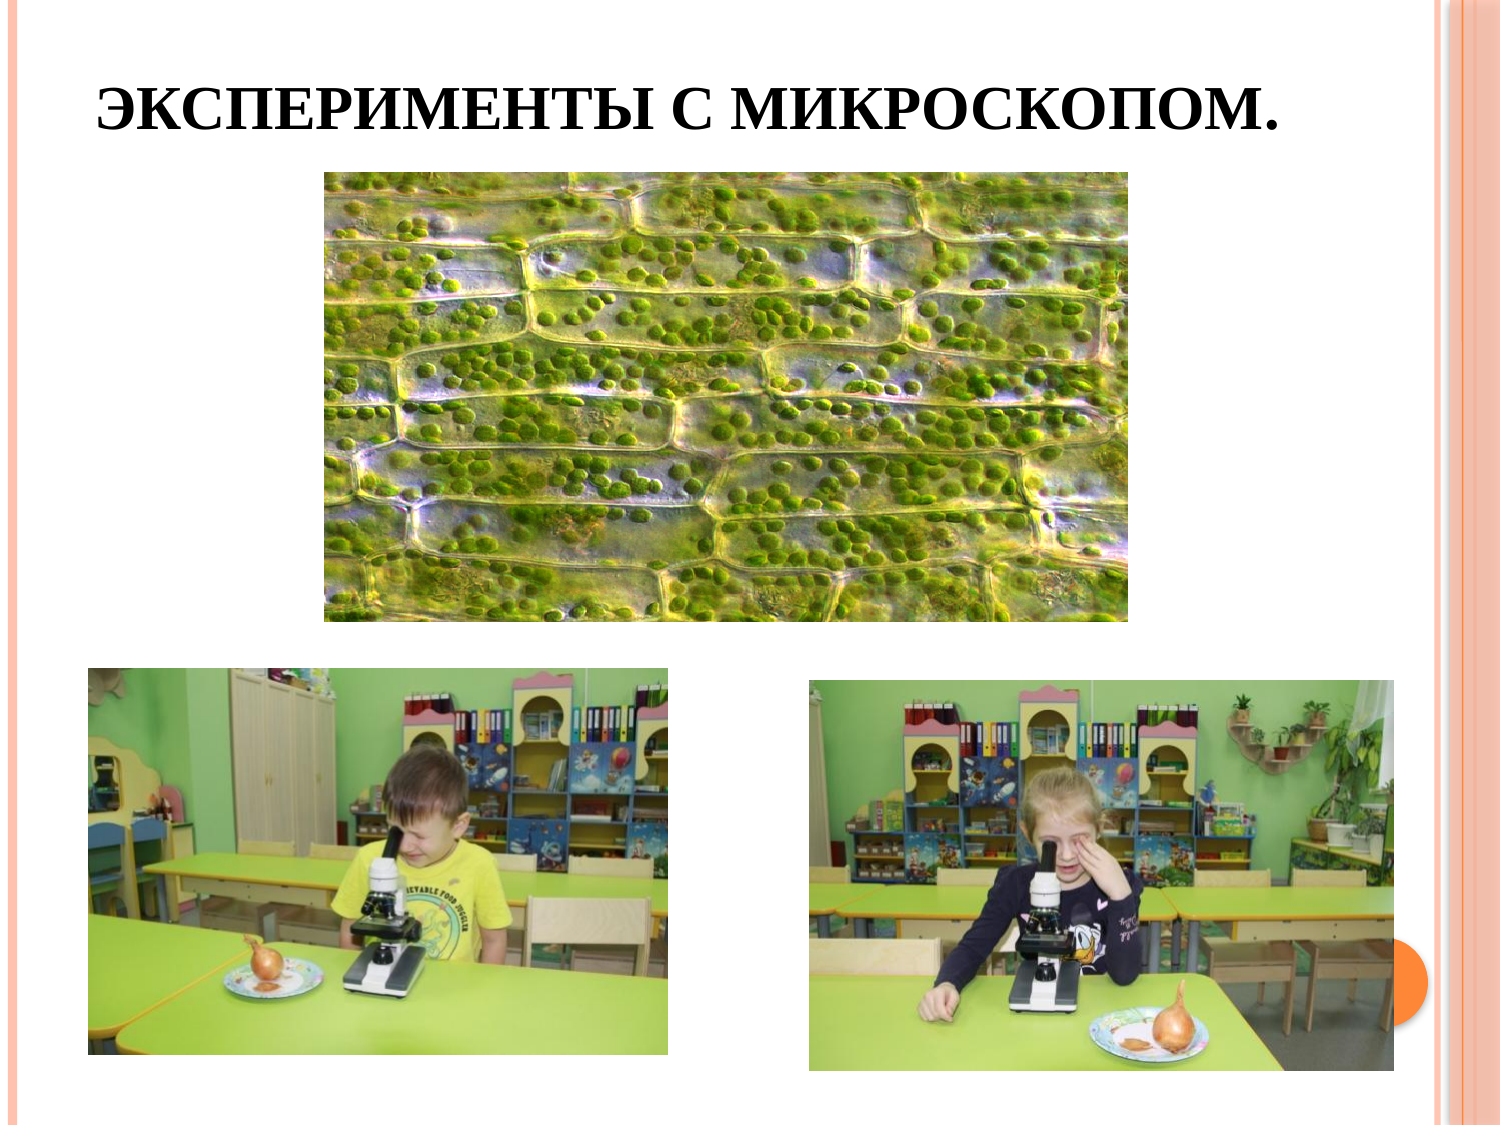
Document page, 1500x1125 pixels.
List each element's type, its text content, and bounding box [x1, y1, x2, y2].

picture [324, 172, 1129, 623]
title ЭКСПЕРИМЕНТЫ С МИКРОСКОПОМ. [75, 45, 1300, 149]
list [87, 668, 669, 1056]
picture [808, 680, 1395, 1071]
